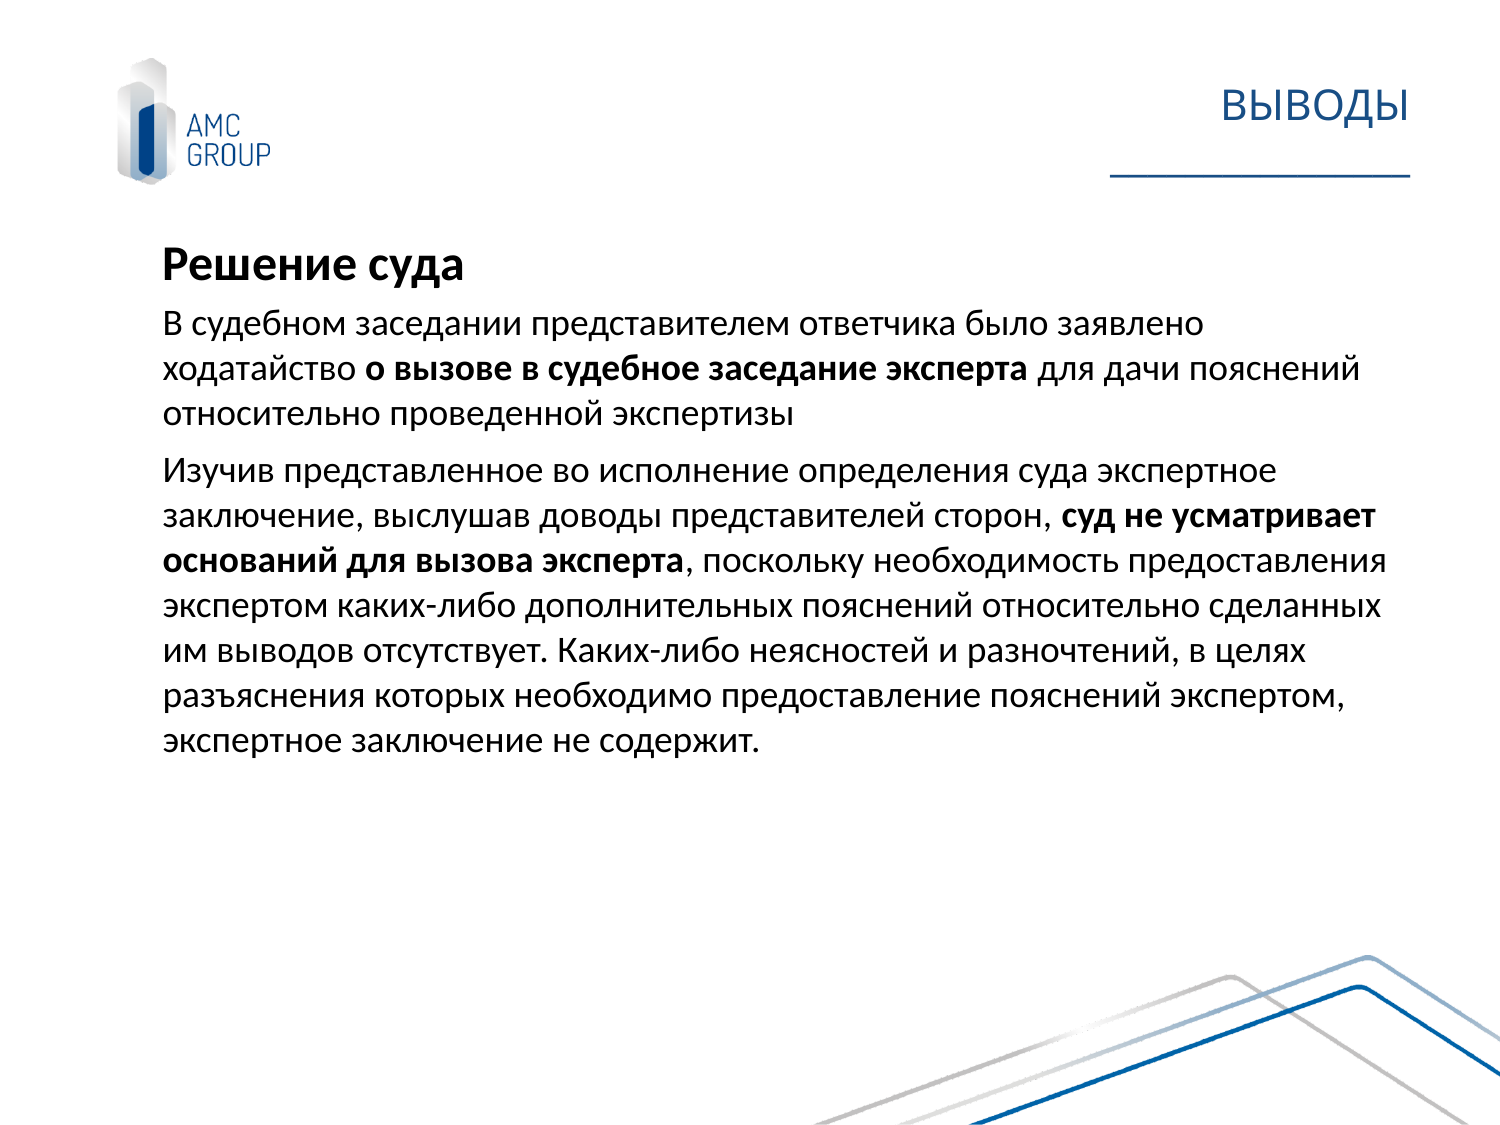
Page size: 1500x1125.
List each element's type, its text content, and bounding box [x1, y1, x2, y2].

list Решение суда В судебном заседании представителем ответчика было заявлено ходатайство о вызове в судебное заседание эксперта для дачи пояснений относительно проведенной экспертизы Изучив представленное во исполнение определения суда экспертное заключение, выслушав доводы представителей сторон, суд не усматривает оснований для вызова эксперта, поскольку необходимость предоставления экспертом каких-либо дополнительных пояснений относительно сделанных им выводов отсутствует. Каких-либо неясностей и разночтений, в целях разъяснения которых необходимо предоставление пояснений экспертом, экспертное заключение не содержит. [147, 222, 1412, 966]
picture [116, 58, 270, 185]
title ВЫВОДЫ ________________ [750, 70, 1425, 188]
picture [811, 955, 1500, 1125]
